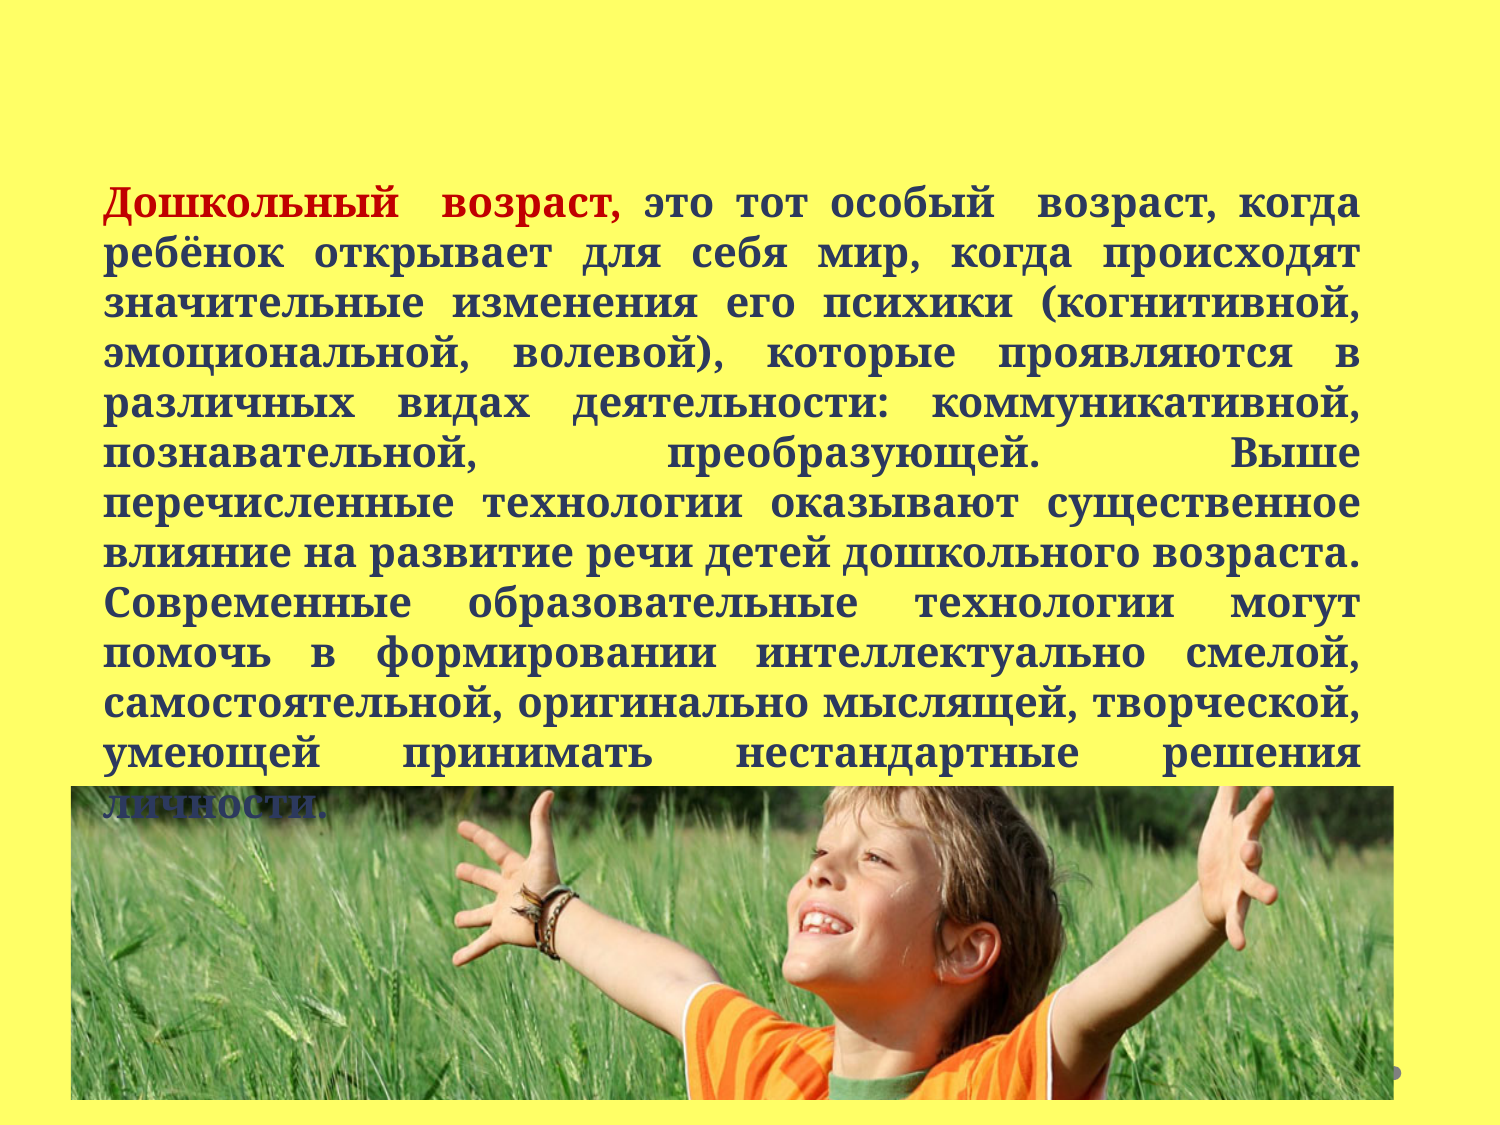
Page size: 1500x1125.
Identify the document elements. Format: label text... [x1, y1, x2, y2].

picture [70, 786, 1394, 1100]
text_box Дошкольный возраст, это тот особый возраст, когда ребёнок открывает для себя мир, когда происходят значительные изменения его психики (когнитивной, эмоциональной, волевой), которые проявляются в различных видах деятельности: коммуникативной, познавательной, преобразующей. Выше перечисленные технологии оказывают существенное влияние на развитие речи детей дошкольного возраста. Современные образовательные технологии могут помочь в формировании интеллектуально смелой, самостоятельной, оригинально мыслящей, творческой, умеющей принимать нестандартные решения личности. [88, 168, 1376, 785]
